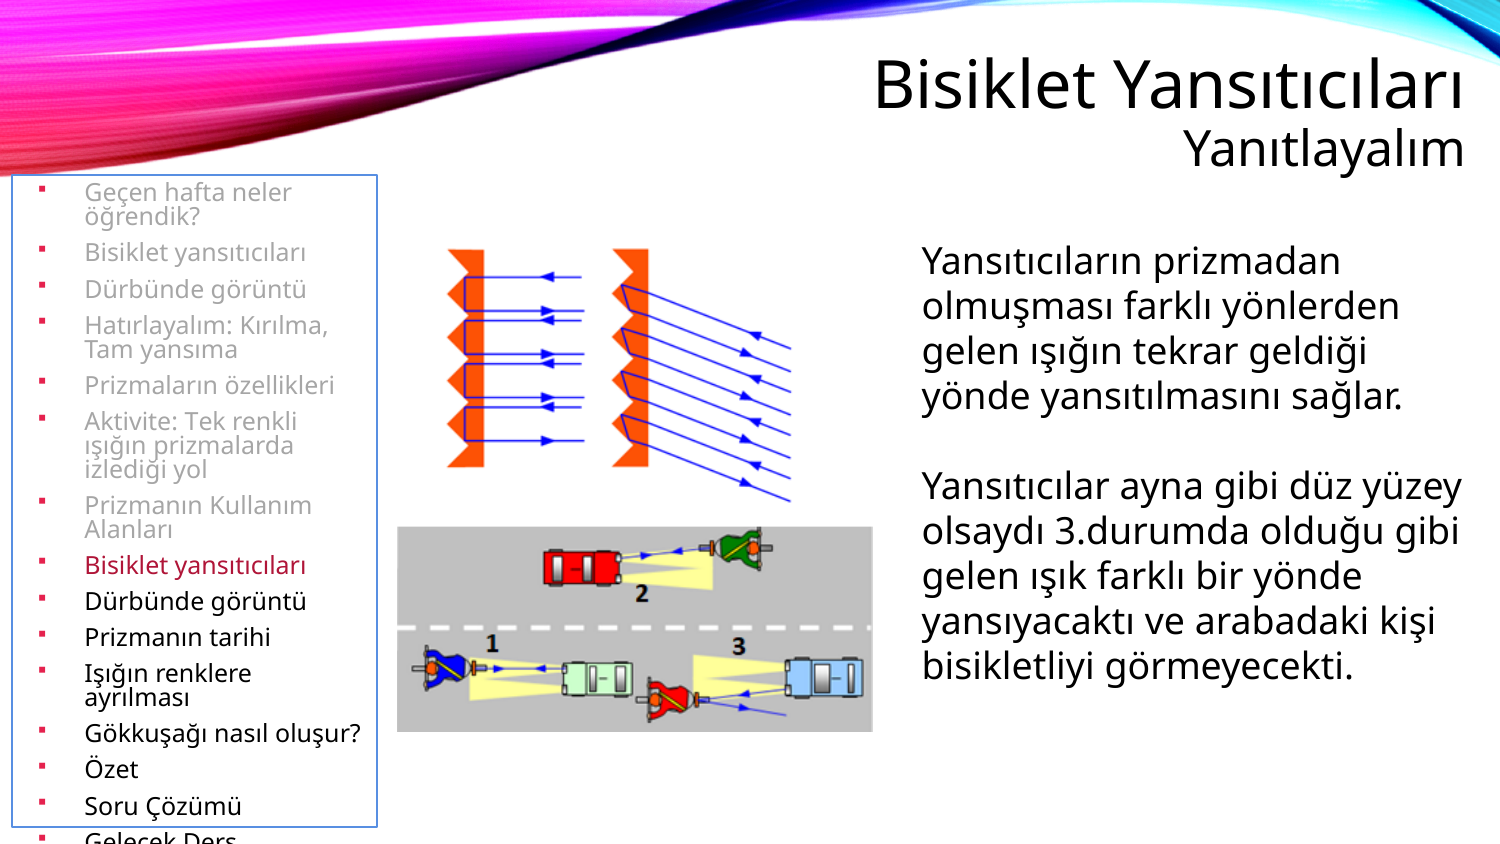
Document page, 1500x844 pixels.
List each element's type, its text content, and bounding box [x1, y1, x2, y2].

picture [397, 524, 873, 732]
text_box Yansıtıcıların prizmadan olmuşması farklı yönlerden gelen ışığın tekrar geldiği yönde yansıtılmasını sağlar. Yansıtıcılar ayna gibi düz yüzey olsaydı 3.durumda olduğu gibi gelen ışık farklı bir yönde yansıyacaktı ve arabadaki kişi bisikletliyi görmeyecekti. [906, 229, 1482, 694]
picture [0, 0, 1500, 178]
text_box Geçen hafta neler öğrendik? Bisiklet yansıtıcıları Dürbünde görüntü Hatırlayalım: Kırılma, Tam yansıma Prizmaların özellikleri Aktivite: Tek renkli ışığın prizmalarda izlediği yol Prizmanın Kullanım Alanları Bisiklet yansıtıcıları Dürbünde görüntü Prizmanın tarihi Işığın renklere ayrılması Gökkuşağı nasıl oluşur? Özet Soru Çözümü Gelecek Ders [11, 174, 378, 828]
picture [429, 228, 804, 513]
text_box Bisiklet Yansıtıcıları Yanıtlayalım [452, 66, 1482, 167]
